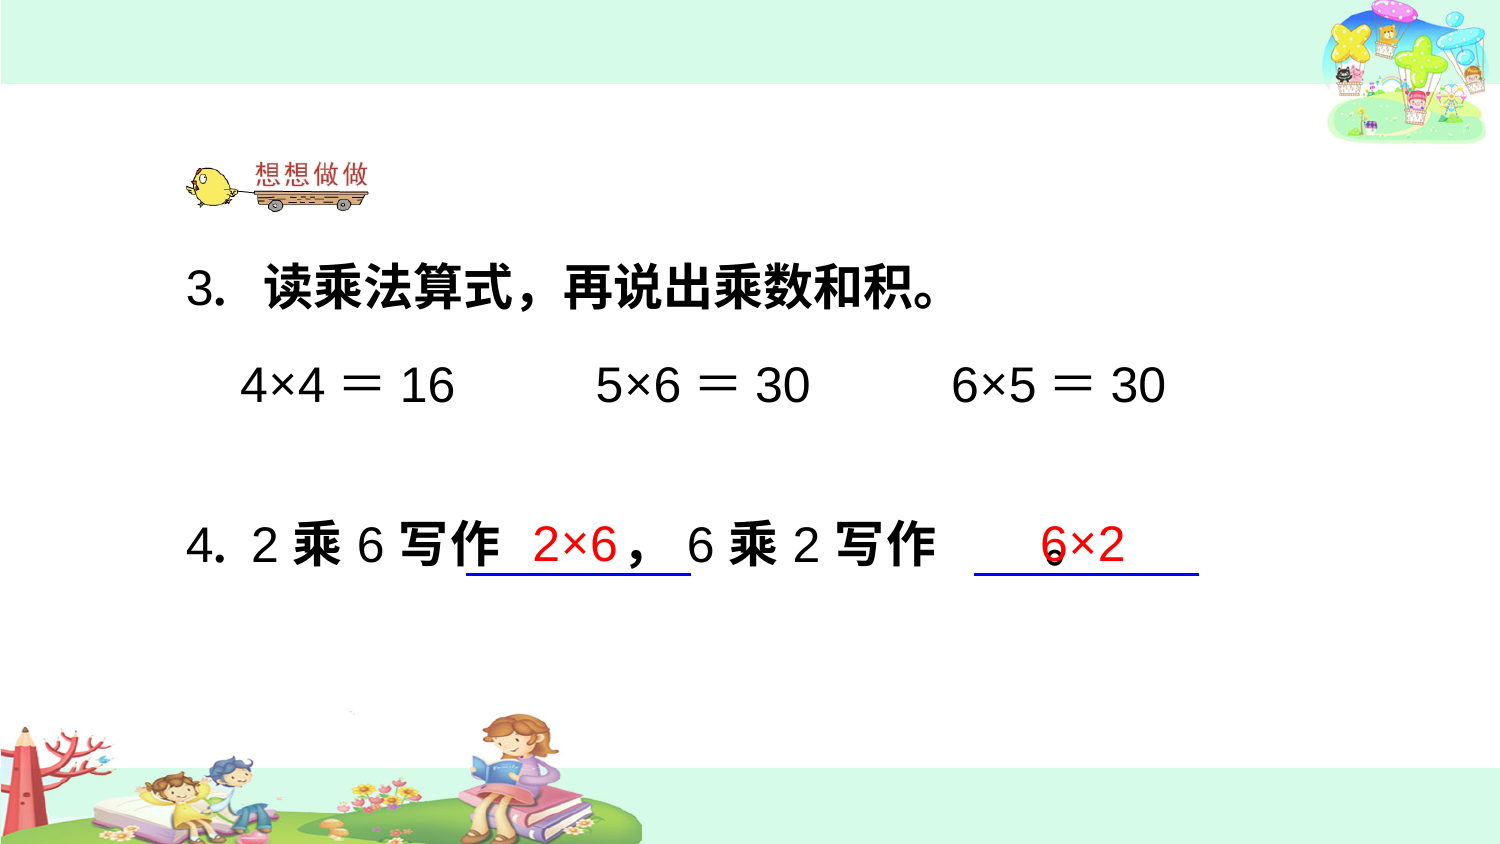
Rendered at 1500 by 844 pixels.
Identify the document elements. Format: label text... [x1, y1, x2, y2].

picture [0, 0, 1500, 844]
text_box 3. 读乘法算式，再说出乘数和积。 [171, 238, 1010, 333]
text_box 4. 2乘6写作 ，6乘2写作 。 [171, 498, 1294, 587]
text_box 5×6＝30 [580, 344, 840, 420]
text_box 6×2 [1025, 504, 1141, 574]
text_box 2×6 [517, 504, 633, 574]
text_box 6×5＝30 [936, 344, 1195, 420]
text_box 4×4＝16 [225, 344, 484, 420]
